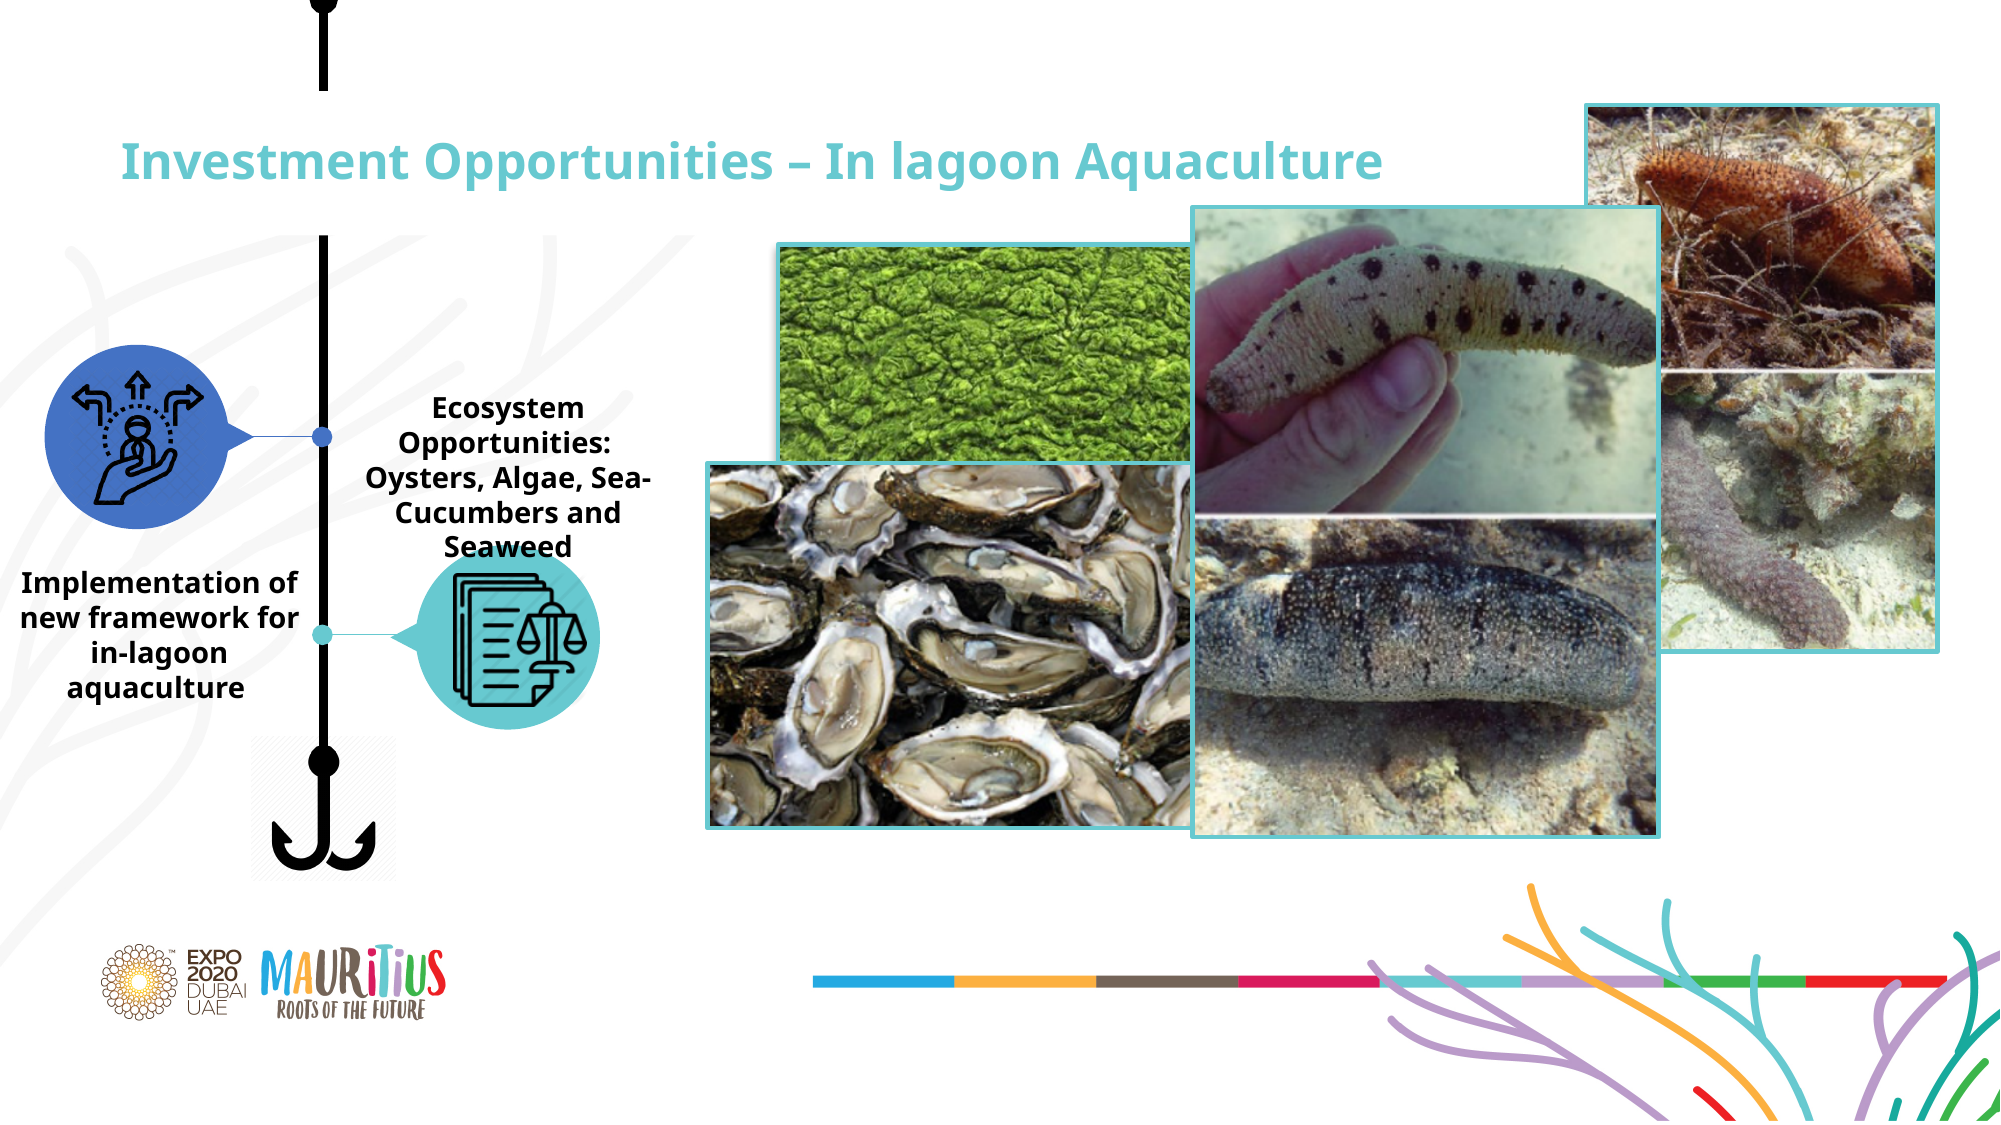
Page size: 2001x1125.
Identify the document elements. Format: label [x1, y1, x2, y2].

picture [0, 0, 2000, 1121]
text_box [91, 298, 276, 576]
text_box [369, 498, 554, 777]
